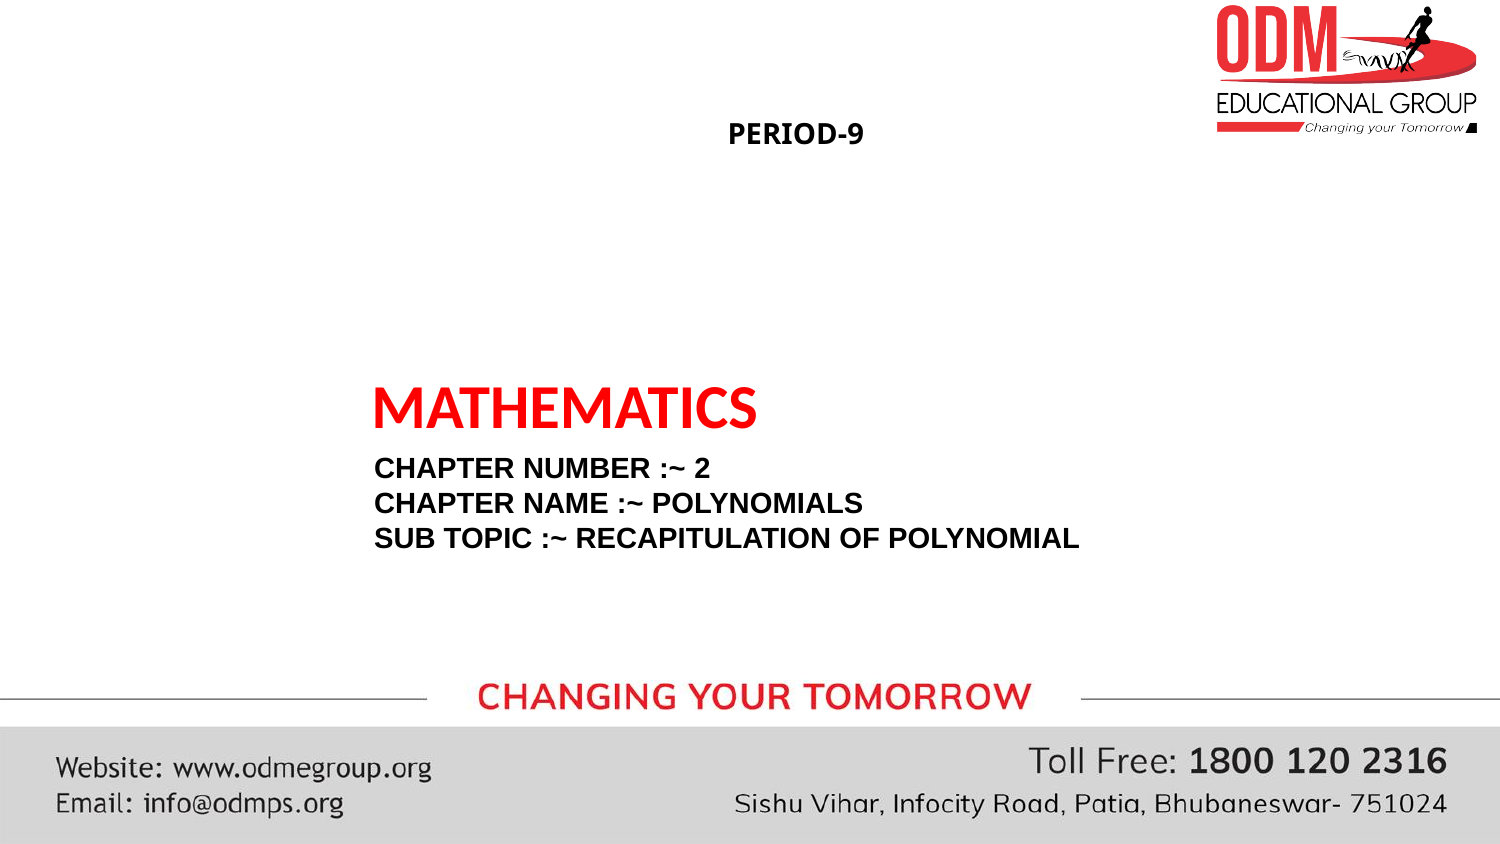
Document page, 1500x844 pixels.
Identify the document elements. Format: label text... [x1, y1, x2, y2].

text_box [963, 14, 1485, 222]
picture [1217, 5, 1477, 135]
text_box PERIOD-9 [382, 107, 1210, 158]
text_box CHAPTER NUMBER :~ 2 CHAPTER NAME :~ POLYNOMIALS SUB TOPIC :~ RECAPITULATION OF POLYNOMIAL [359, 399, 1485, 558]
text_box MATHEMATICS [0, 351, 1284, 618]
picture [0, 619, 1500, 844]
